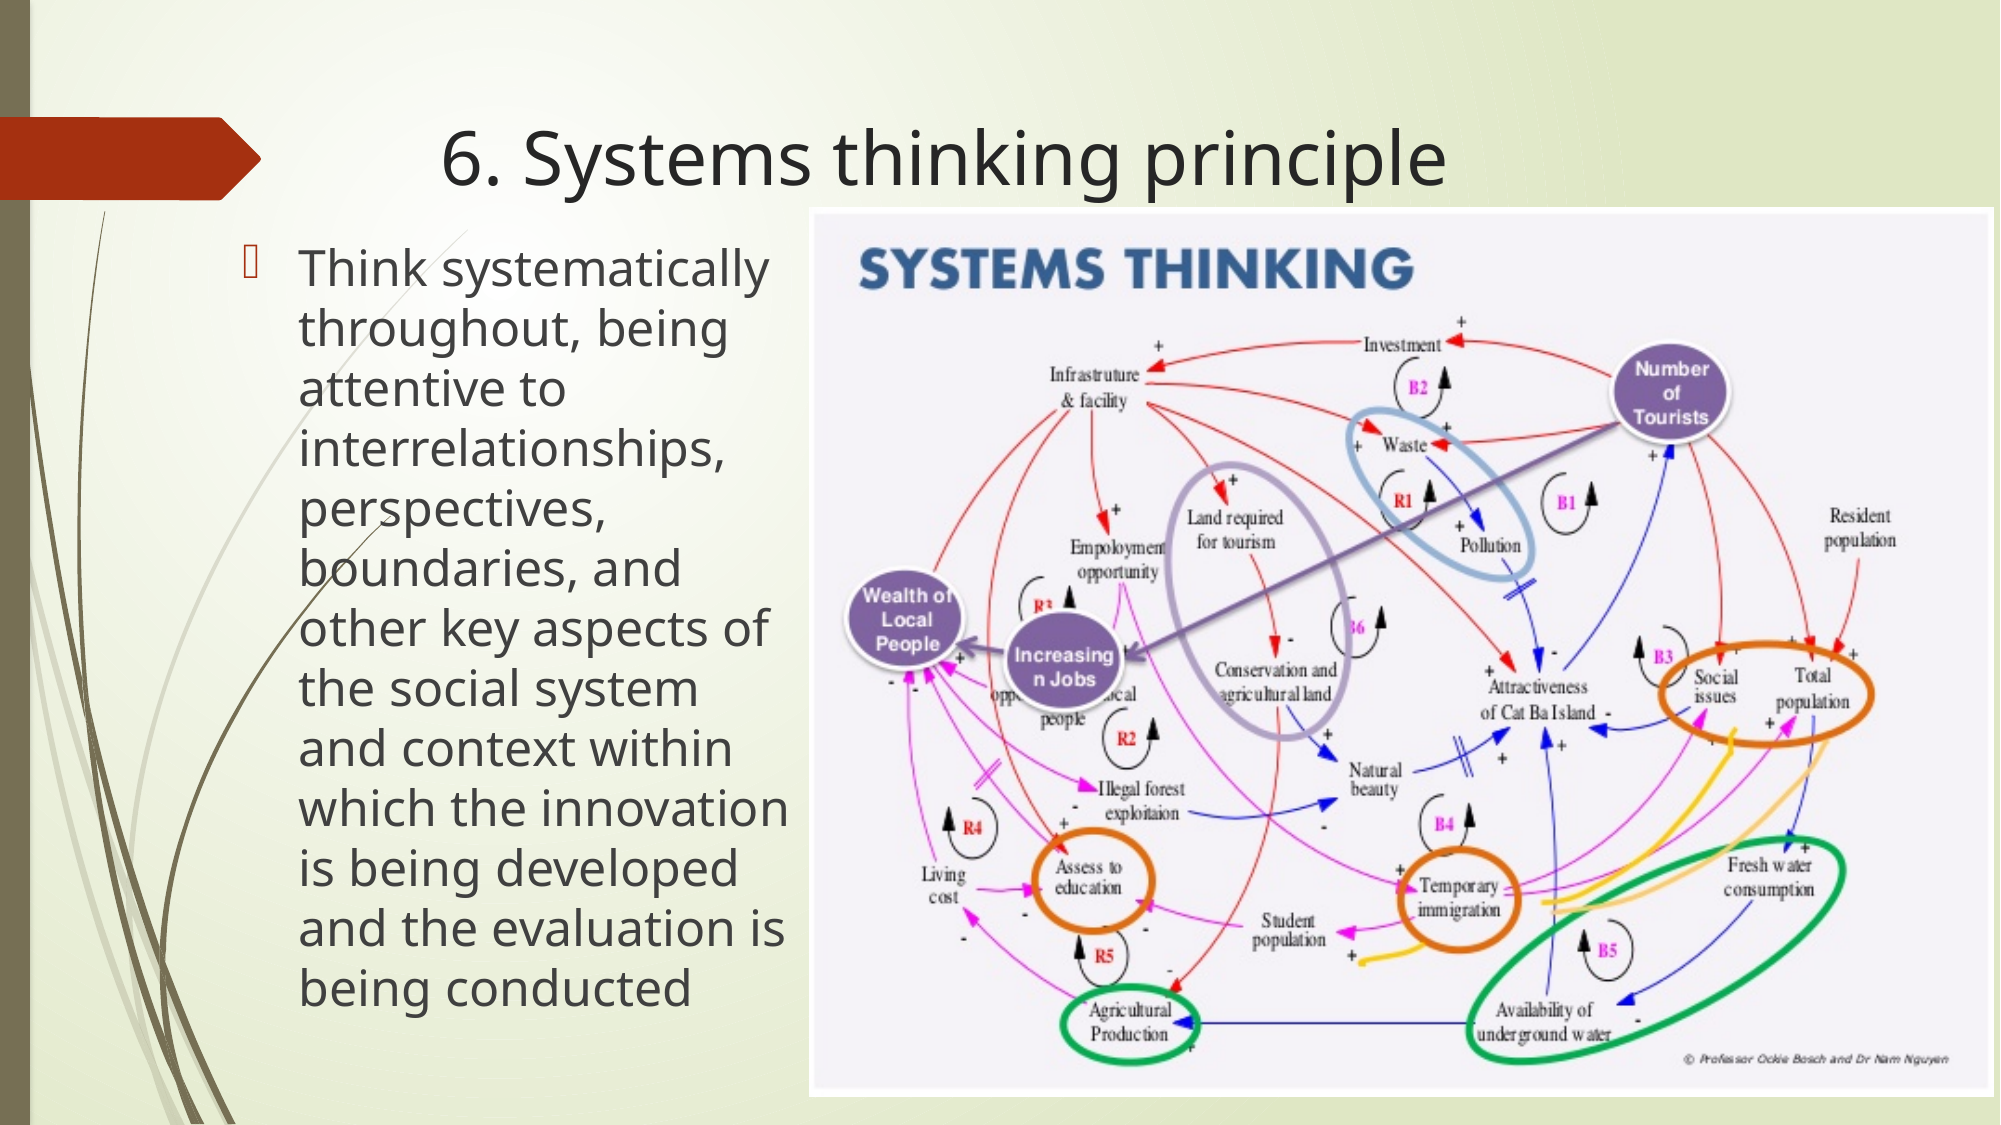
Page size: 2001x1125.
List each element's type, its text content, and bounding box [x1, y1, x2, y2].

picture [808, 207, 1994, 1097]
title 6. Systems thinking principle [425, 102, 1888, 229]
list Think systematically throughout, being attentive to interrelationships, perspectives, boundaries, and other key aspects of the social system and context within which the innovation is being developed and the evaluation is being conducted [227, 229, 804, 1097]
